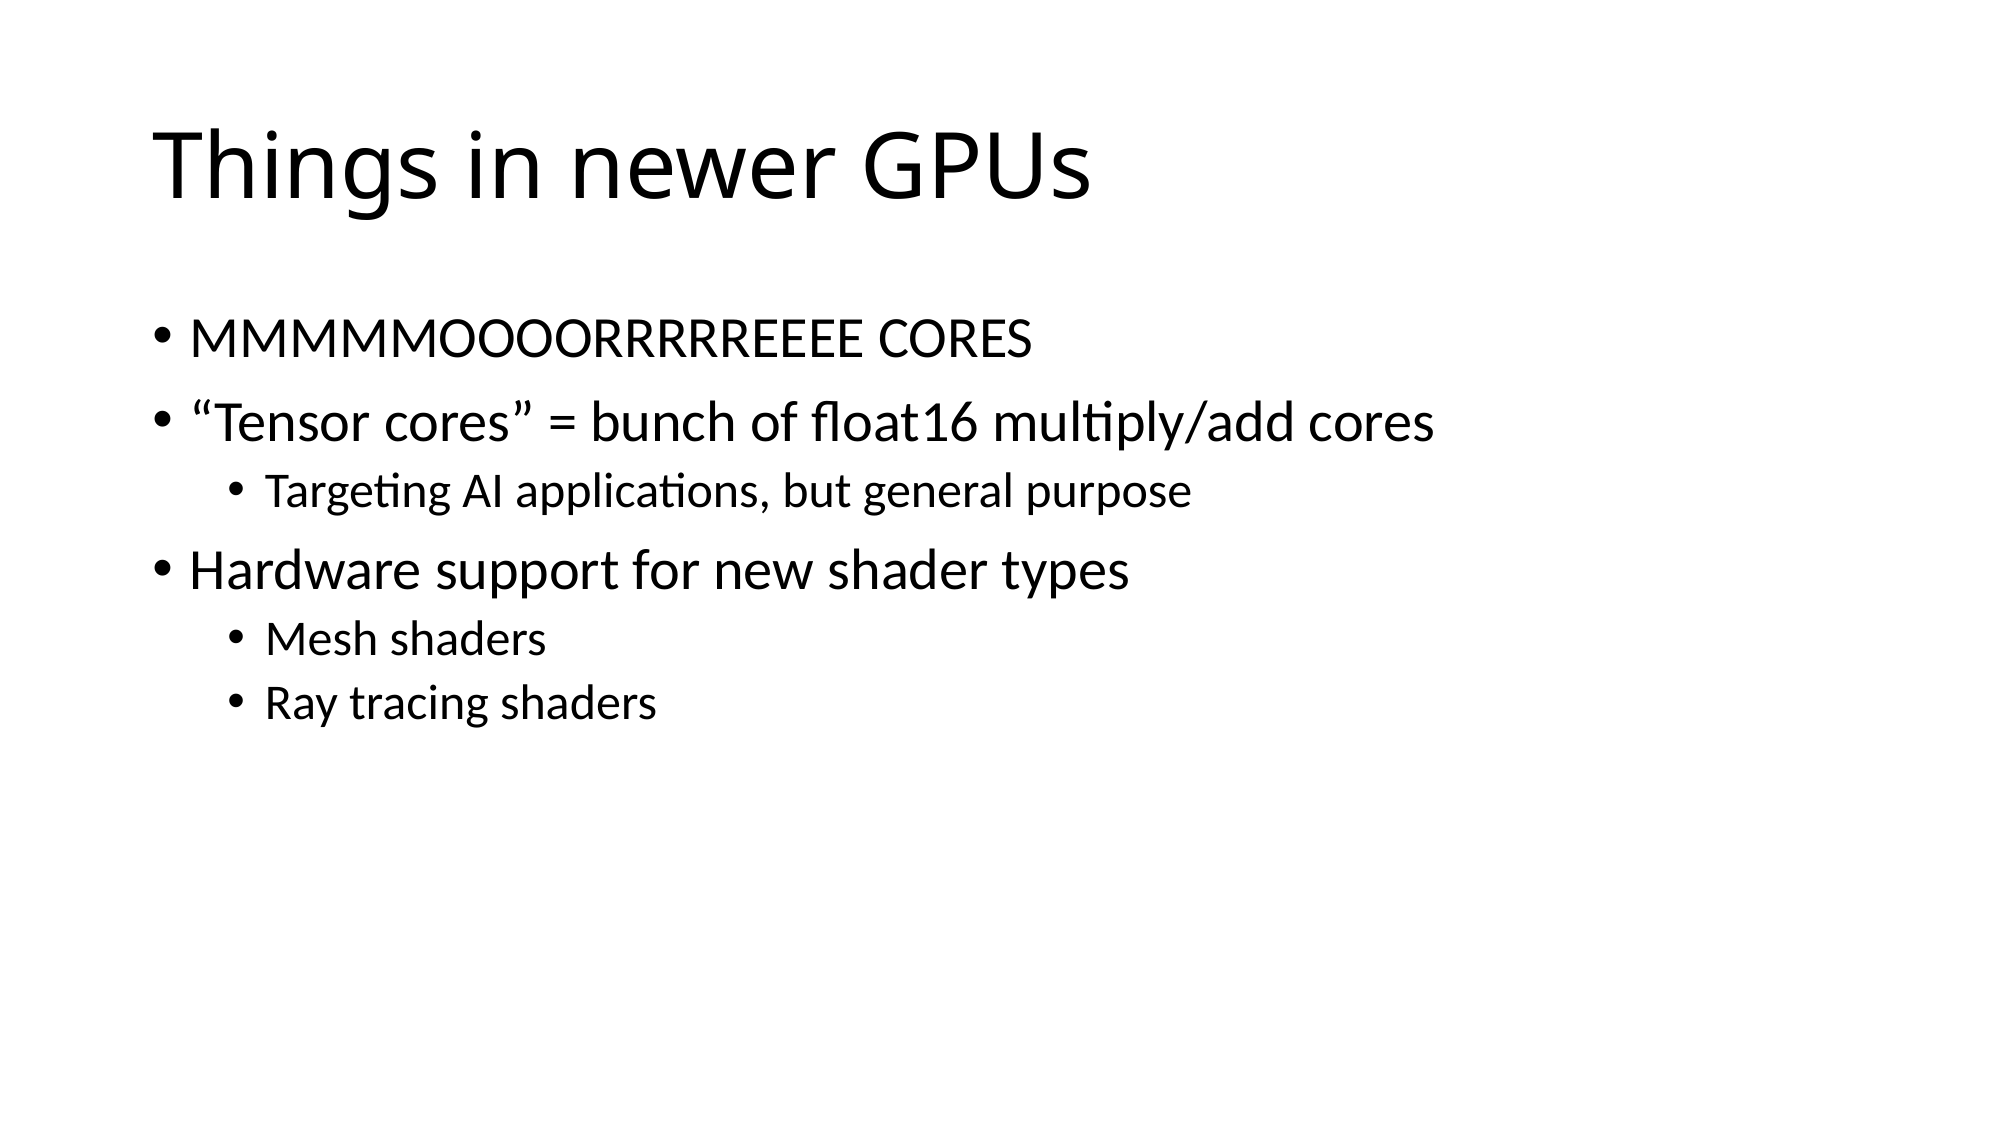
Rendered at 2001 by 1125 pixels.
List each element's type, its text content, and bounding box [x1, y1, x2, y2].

title Things in newer GPUs [137, 59, 1863, 278]
list MMMMMOOOORRRRREEEE CORES “Tensor cores” = bunch of float16 multiply/add cores Targeting AI applications, but general purpose Hardware support for new shader types Mesh shaders Ray tracing shaders [137, 299, 1863, 1014]
